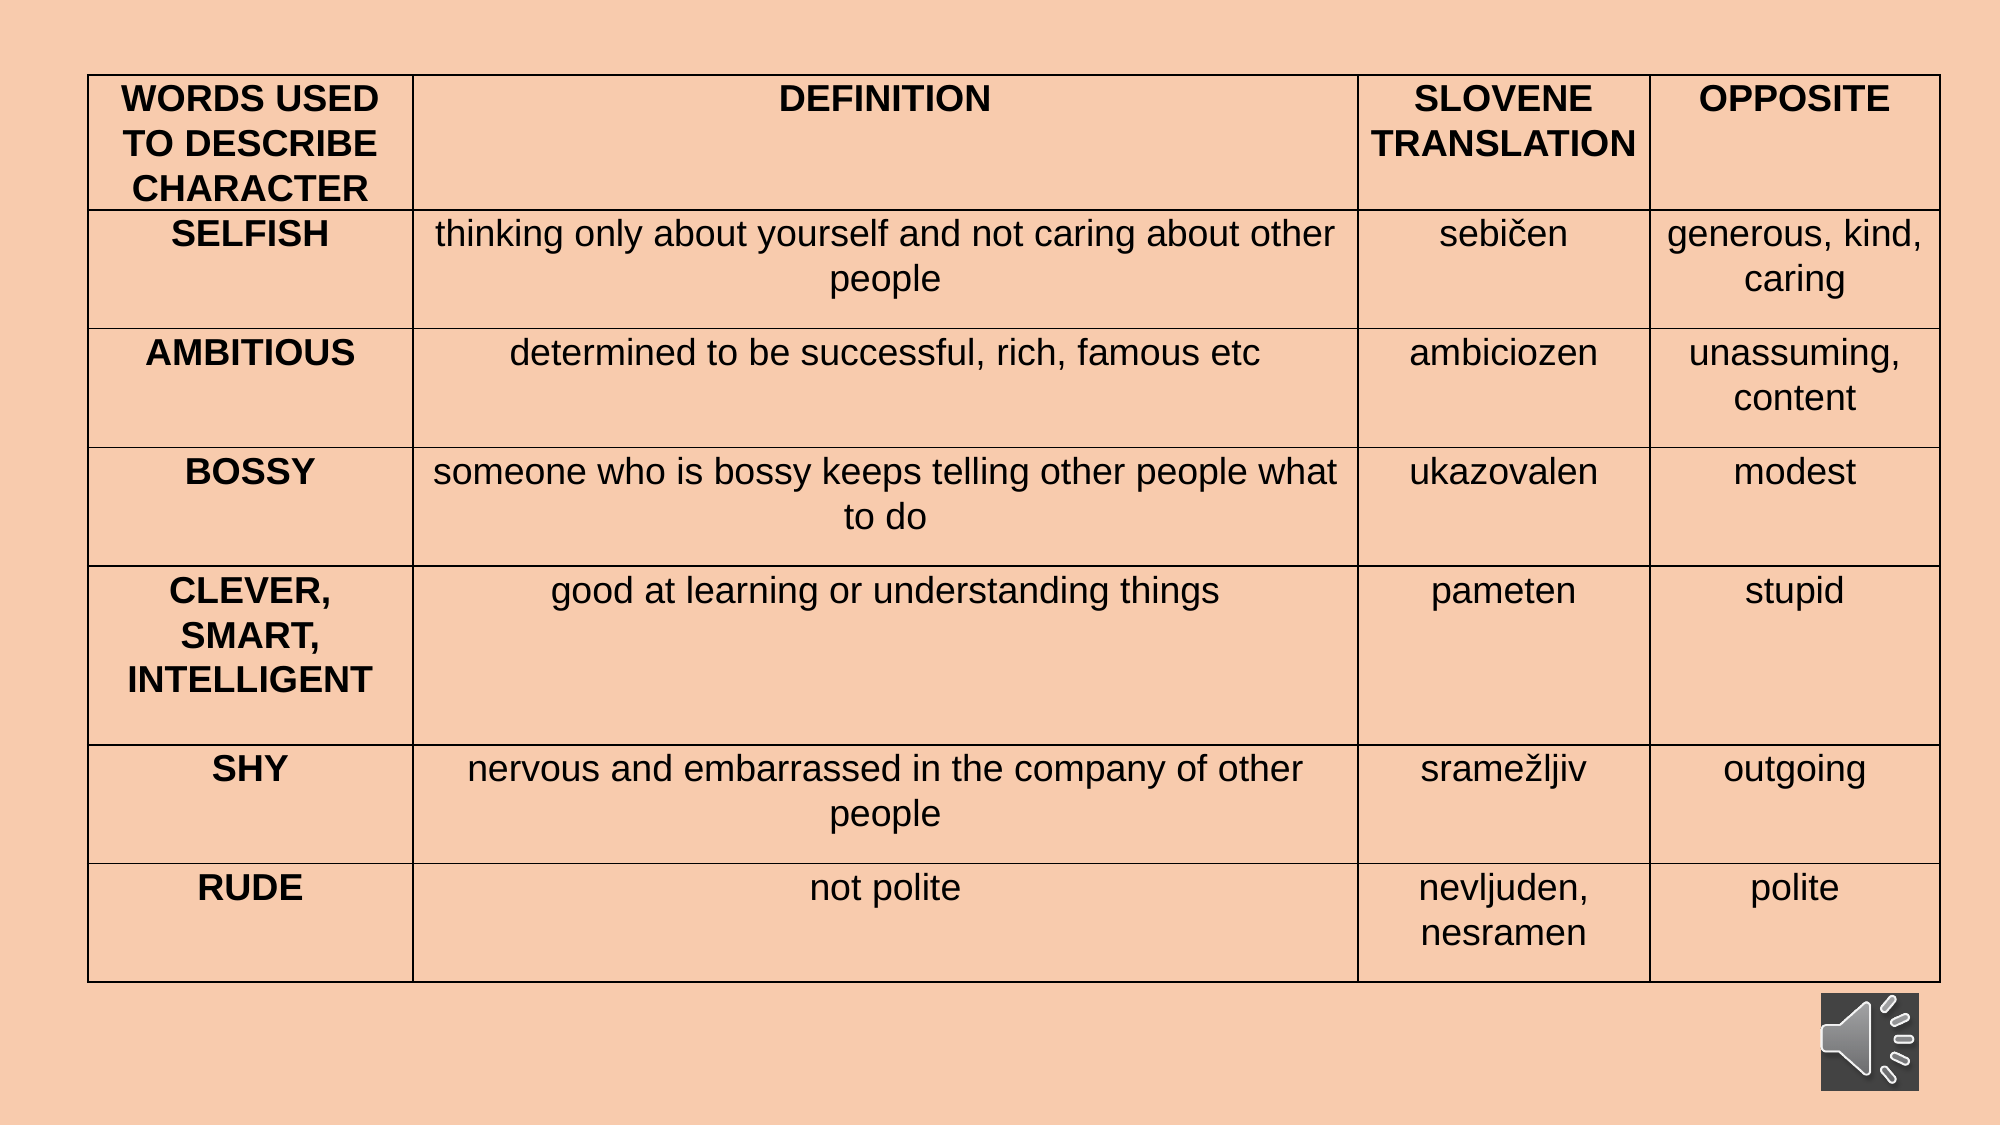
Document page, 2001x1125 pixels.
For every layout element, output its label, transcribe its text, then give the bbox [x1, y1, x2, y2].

table_cell ukazovalen [1359, 448, 1649, 565]
table_header WORDS USED TO DESCRIBE CHARACTER [89, 76, 412, 209]
table_cell sebičen [1359, 211, 1649, 328]
table_cell generous, kind, caring [1651, 211, 1939, 328]
text_box [0, 0, 2000, 75]
table_header SLOVENE TRANSLATION [1359, 76, 1649, 209]
table_cell ambiciozen [1359, 329, 1649, 447]
table_cell SHY [89, 746, 412, 863]
table_cell someone who is bossy keeps telling other people what to do [414, 448, 1357, 565]
table_cell nervous and embarrassed in the company of other people [414, 746, 1357, 863]
table_cell RUDE [89, 864, 412, 981]
picture [1820, 992, 1921, 1093]
table_cell thinking only about yourself and not caring about other people [414, 211, 1357, 328]
table_cell not polite [414, 864, 1357, 981]
table_header DEFINITION [414, 76, 1357, 209]
table_cell nevljuden, nesramen [1359, 864, 1649, 981]
table_cell sramežljiv [1359, 746, 1649, 863]
table_cell unassuming, content [1651, 329, 1939, 447]
table_cell stupid [1651, 567, 1939, 744]
table_cell outgoing [1651, 746, 1939, 863]
table_cell AMBITIOUS [89, 329, 412, 447]
table_cell modest [1651, 448, 1939, 565]
table_cell good at learning or understanding things [414, 567, 1357, 744]
table_header OPPOSITE [1651, 76, 1939, 209]
table_cell CLEVER, SMART, INTELLIGENT [89, 567, 412, 744]
table_cell polite [1651, 864, 1939, 981]
table_cell determined to be successful, rich, famous etc [414, 329, 1357, 447]
table_cell BOSSY [89, 448, 412, 565]
table_cell pameten [1359, 567, 1649, 744]
table_cell SELFISH [89, 211, 412, 328]
